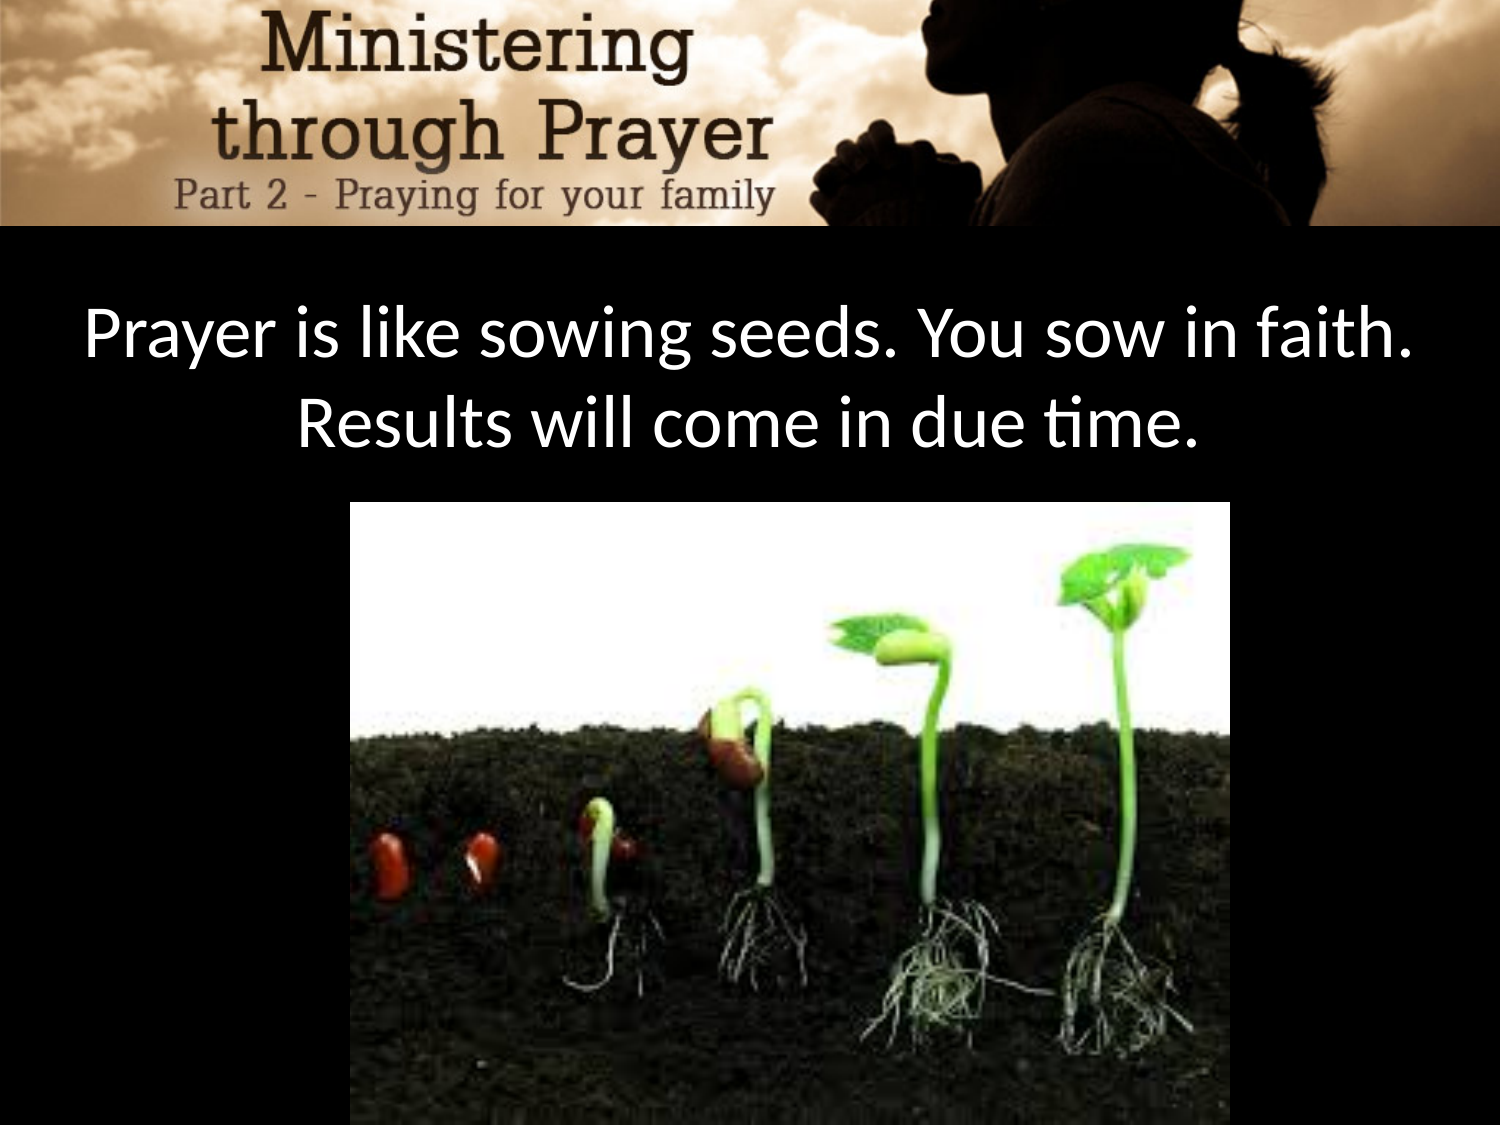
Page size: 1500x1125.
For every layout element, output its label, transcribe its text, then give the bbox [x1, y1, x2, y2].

picture [0, 0, 1500, 226]
text_box Prayer is like sowing seeds. You sow in faith. Results will come in due time. [0, 274, 1500, 470]
picture [349, 501, 1230, 1125]
